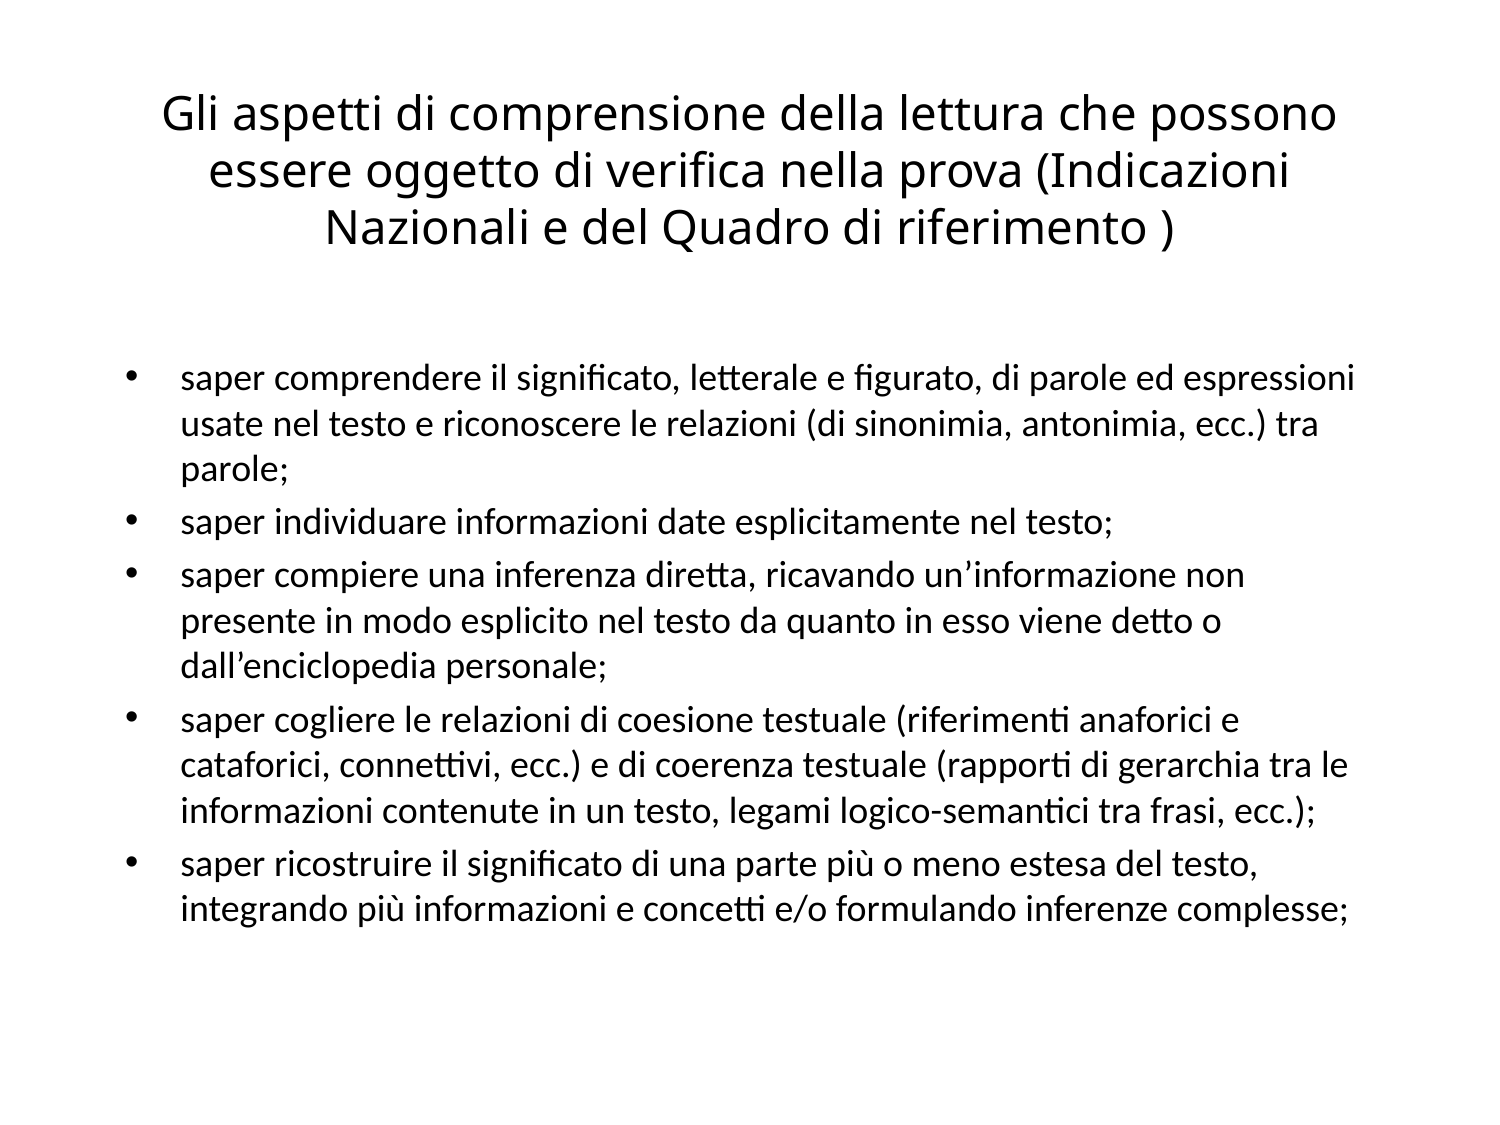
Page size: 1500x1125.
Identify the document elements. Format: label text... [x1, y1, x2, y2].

title Gli aspetti di comprensione della lettura che possono essere oggetto di verifica nella prova (Indicazioni Nazionali e del Quadro di riferimento ) [112, 74, 1388, 263]
list saper comprendere il significato, letterale e figurato, di parole ed espressioni usate nel testo e riconoscere le relazioni (di sinonimia, antonimia, ecc.) tra parole; saper individuare informazioni date esplicitamente nel testo; saper compiere una inferenza diretta, ricavando un’informazione non presente in modo esplicito nel testo da quanto in esso viene detto o dall’enciclopedia personale; saper cogliere le relazioni di coesione testuale (riferimenti anaforici e cataforici, connettivi, ecc.) e di coerenza testuale (rapporti di gerarchia tra le informazioni contenute in un testo, legami logico-semantici tra frasi, ecc.); saper ricostruire il significato di una parte più o meno estesa del testo, integrando più informazioni e concetti e/o formulando inferenze complesse; [110, 345, 1386, 1021]
